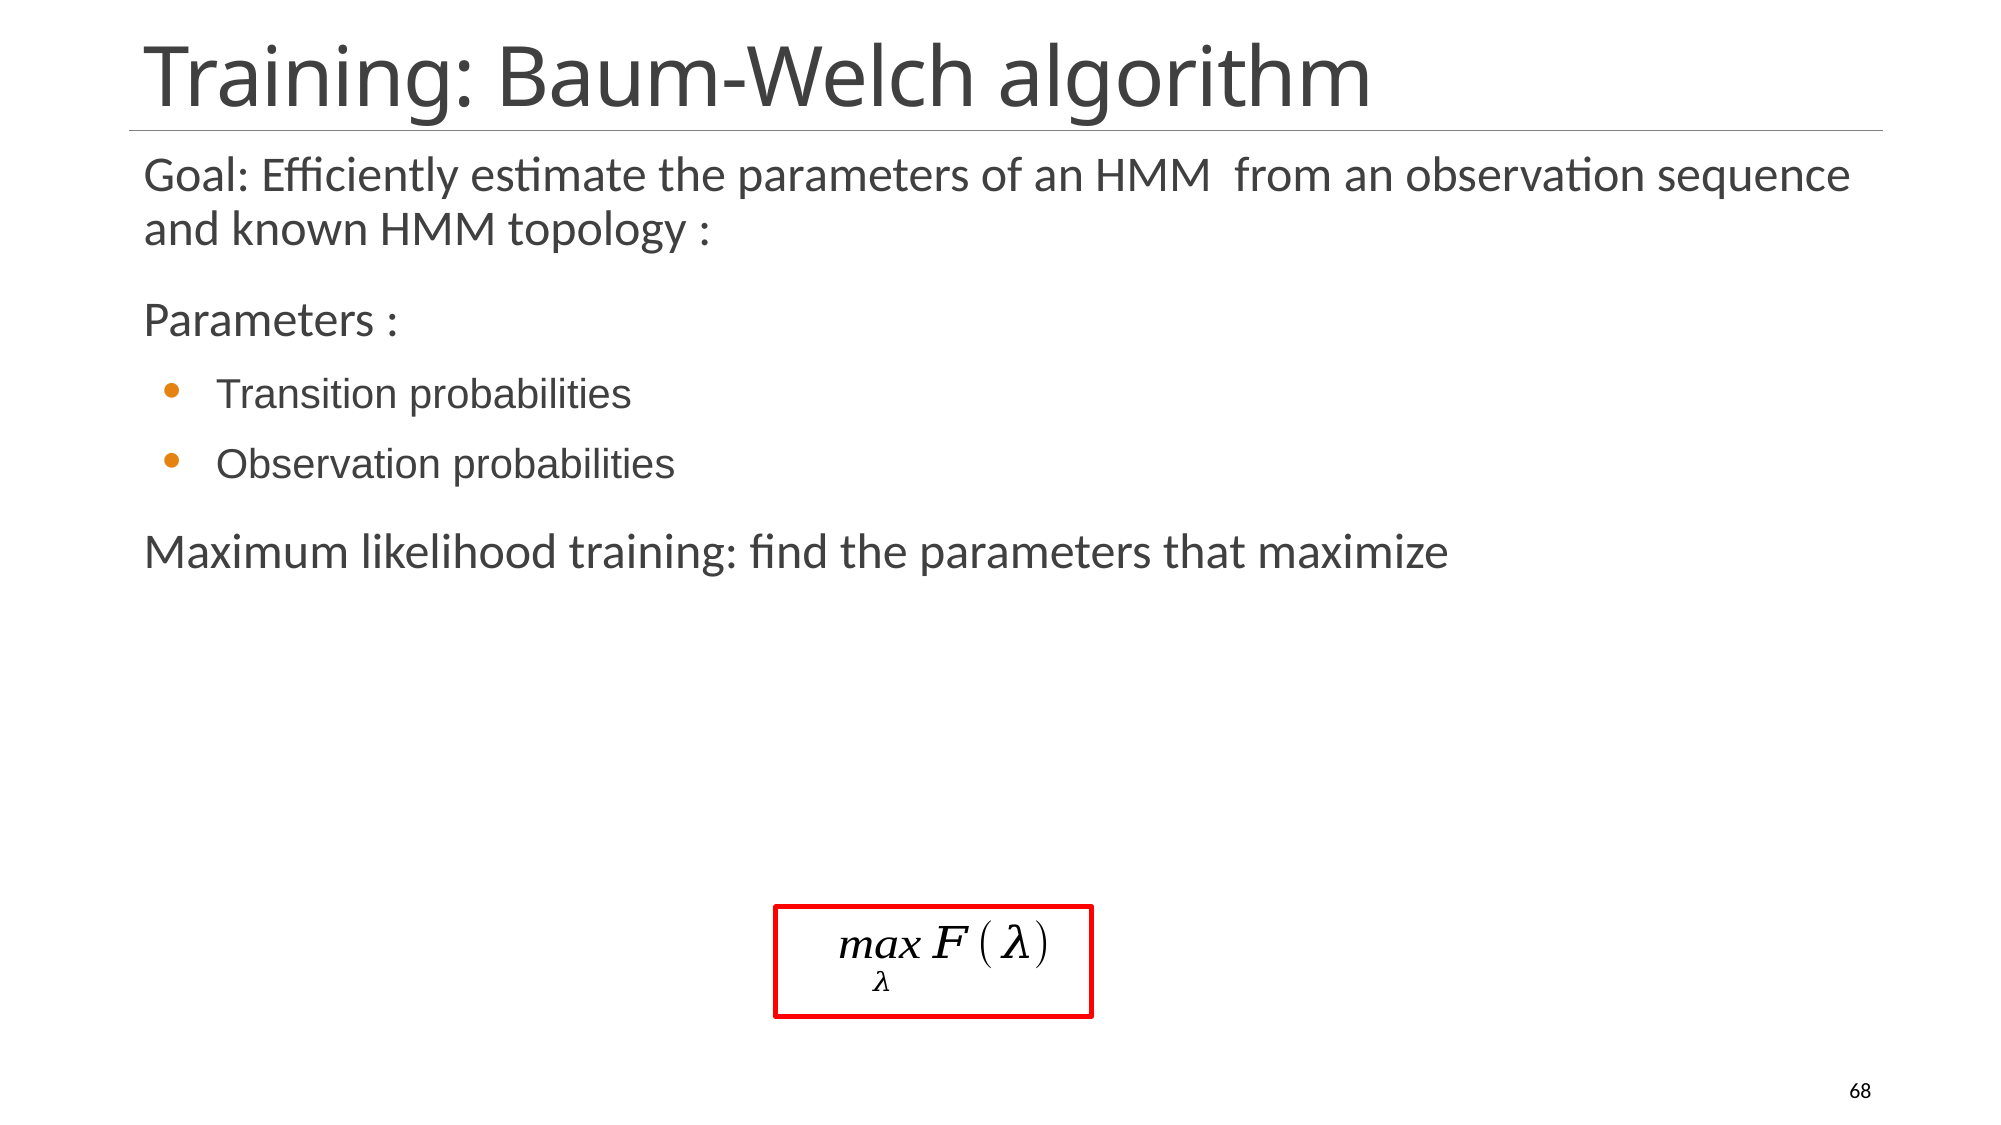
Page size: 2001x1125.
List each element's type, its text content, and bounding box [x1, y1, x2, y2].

slide_number 68 [1671, 1059, 1887, 1120]
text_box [775, 906, 1093, 1018]
title Training: Baum-Welch algorithm [128, 19, 1883, 131]
